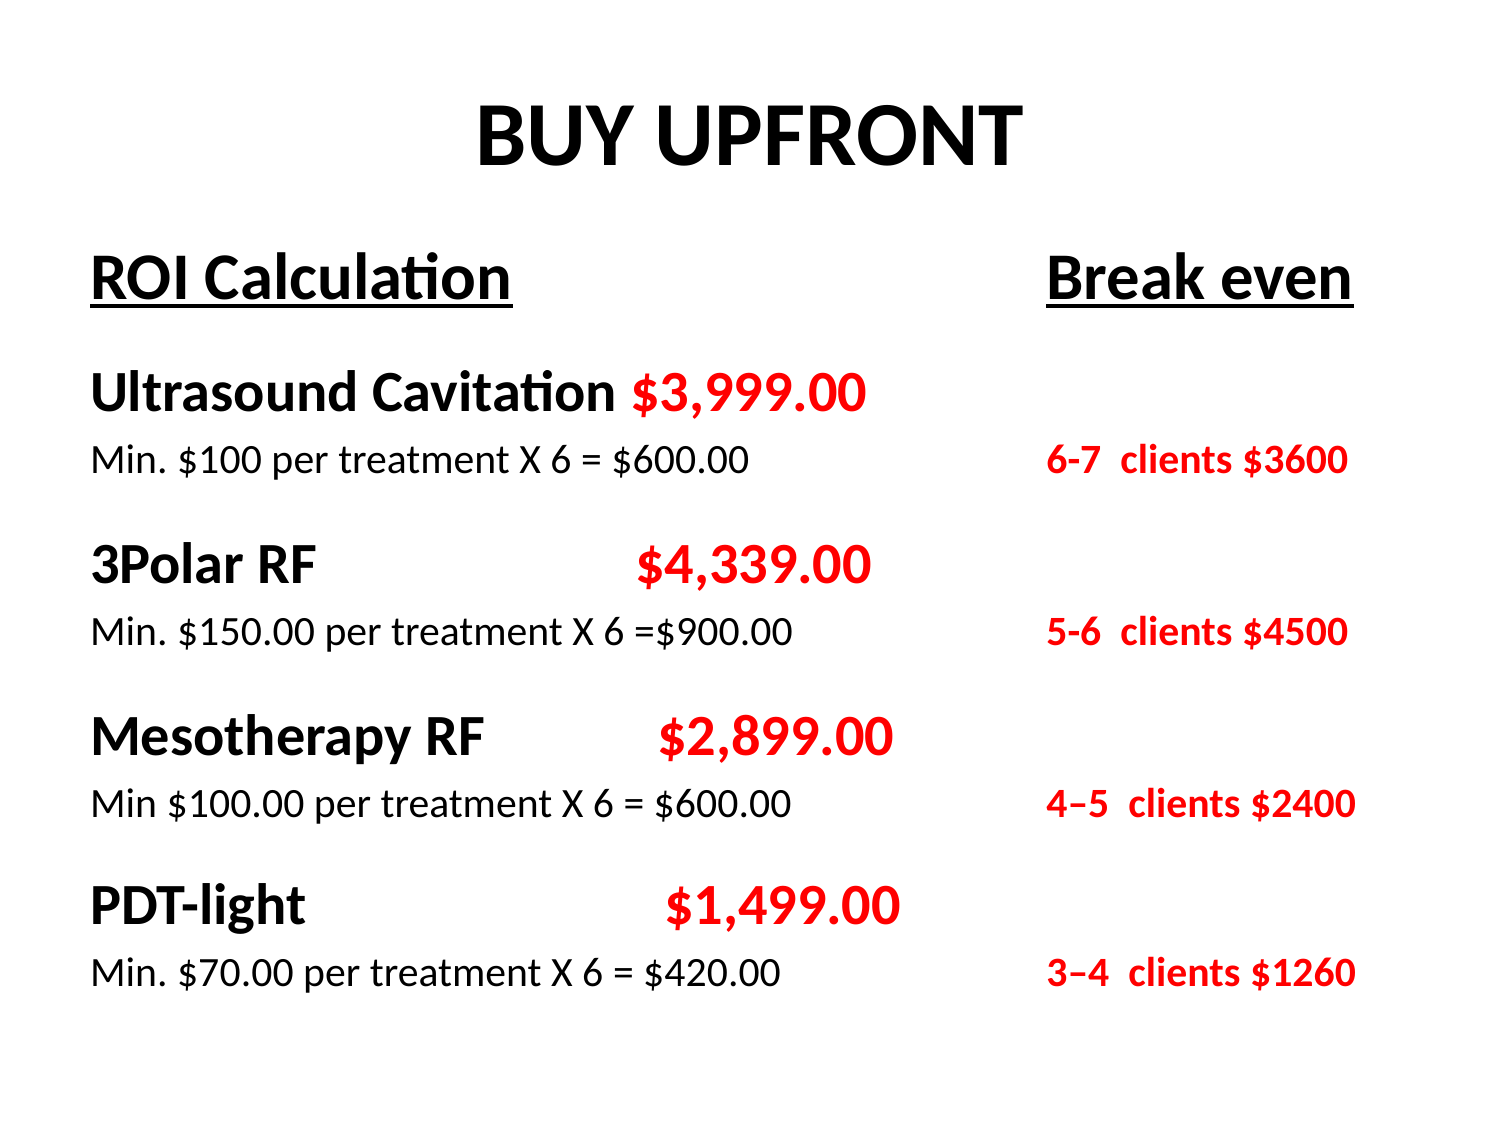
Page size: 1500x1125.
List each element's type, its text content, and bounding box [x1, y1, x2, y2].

list ROI Calculation Break even Ultrasound Cavitation $3,999.00 Min. $100 per treatment X 6 = $600.00 6-7 clients $3600 3Polar RF $4,339.00 Min. $150.00 per treatment X 6 =$900.00 5-6 clients $4500 Mesotherapy RF $2,899.00 Min $100.00 per treatment X 6 = $600.00 4–5 clients $2400 PDT-light $1,499.00 Min. $70.00 per treatment X 6 = $420.00 3–4 clients $1260 [75, 224, 1425, 1075]
title BUY UPFRONT [75, 45, 1425, 213]
